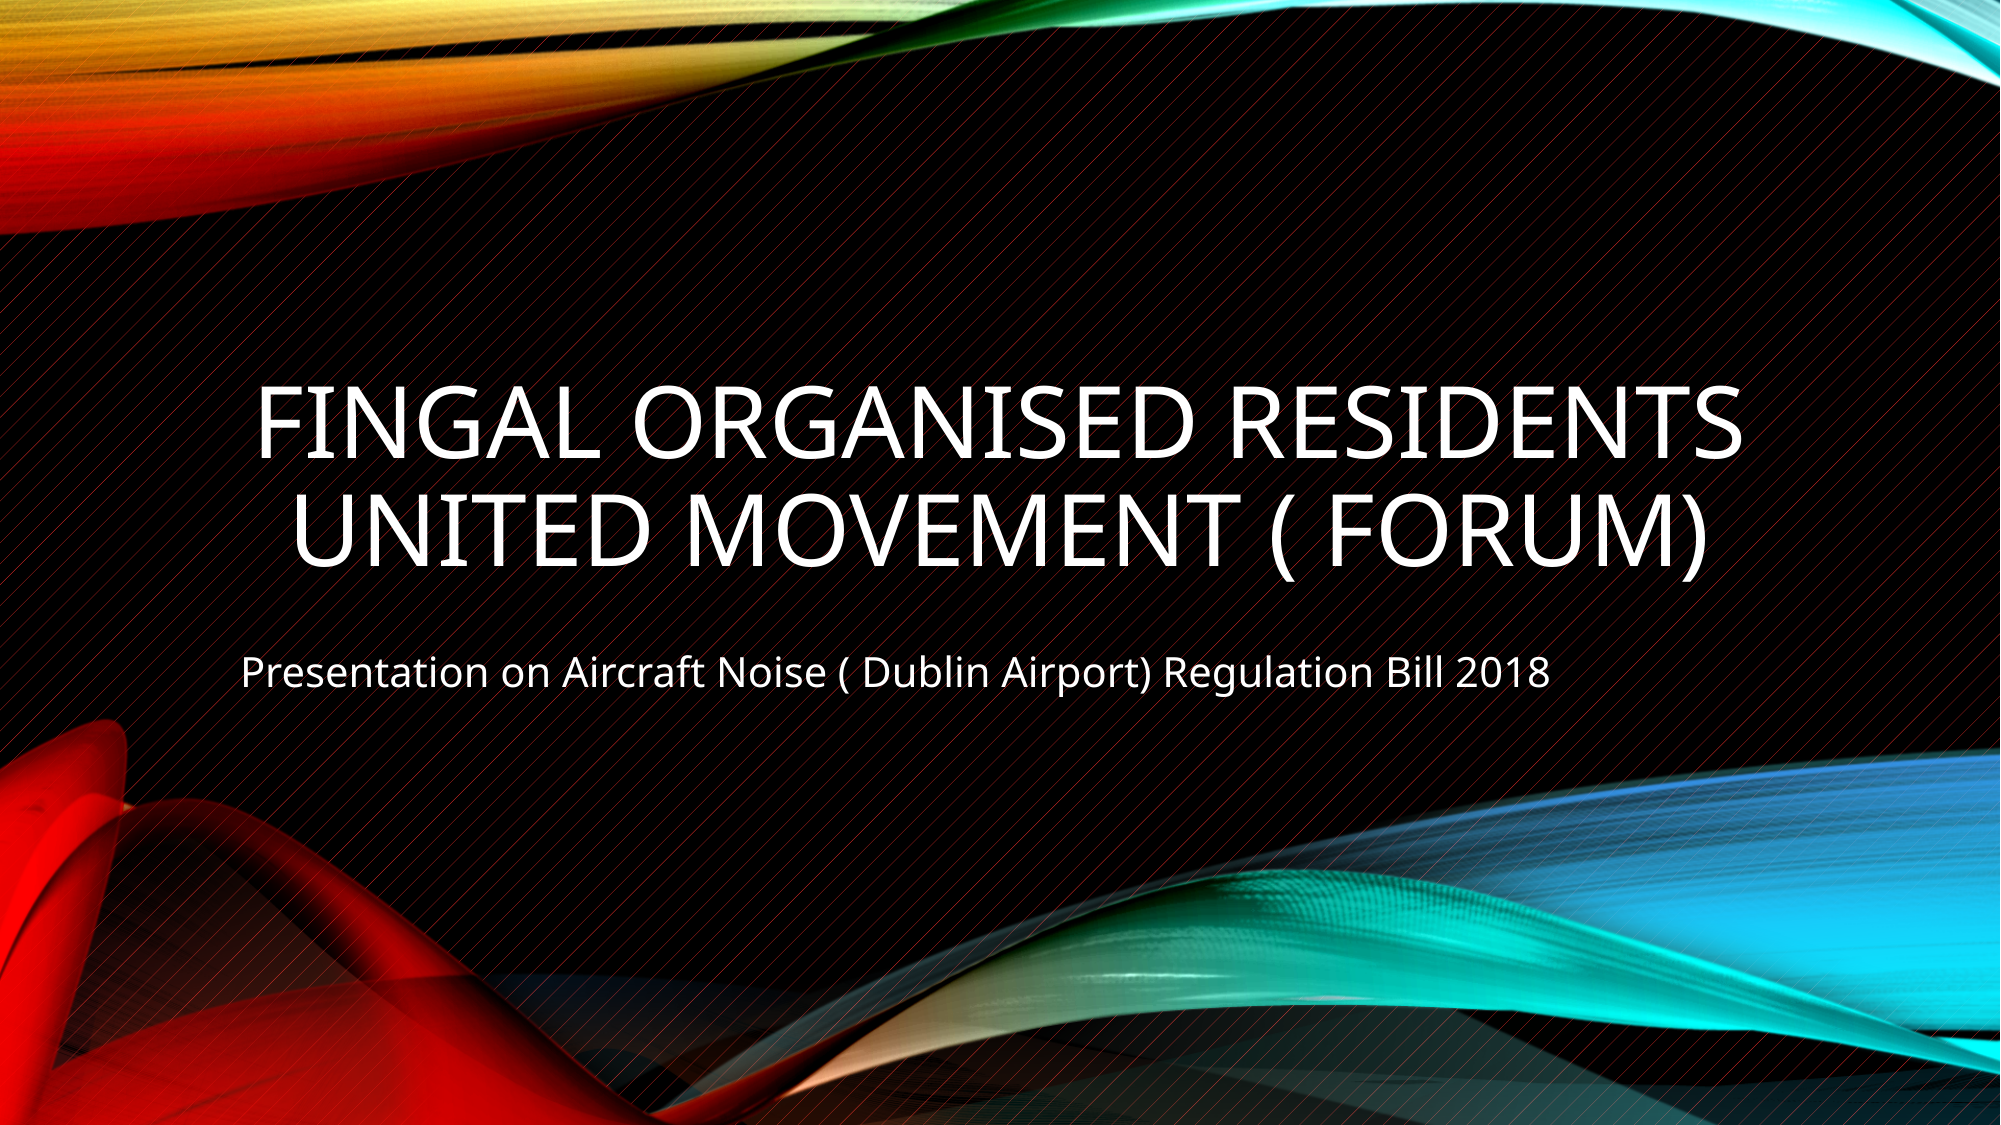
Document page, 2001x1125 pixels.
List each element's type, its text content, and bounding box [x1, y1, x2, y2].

title FinGal Organised Residents United movement ( FORUM) [225, 295, 1775, 596]
picture [0, 0, 2000, 237]
subtitle Presentation on Aircraft Noise ( Dublin Airport) Regulation Bill 2018 [225, 644, 1775, 757]
picture [0, 717, 2000, 1125]
